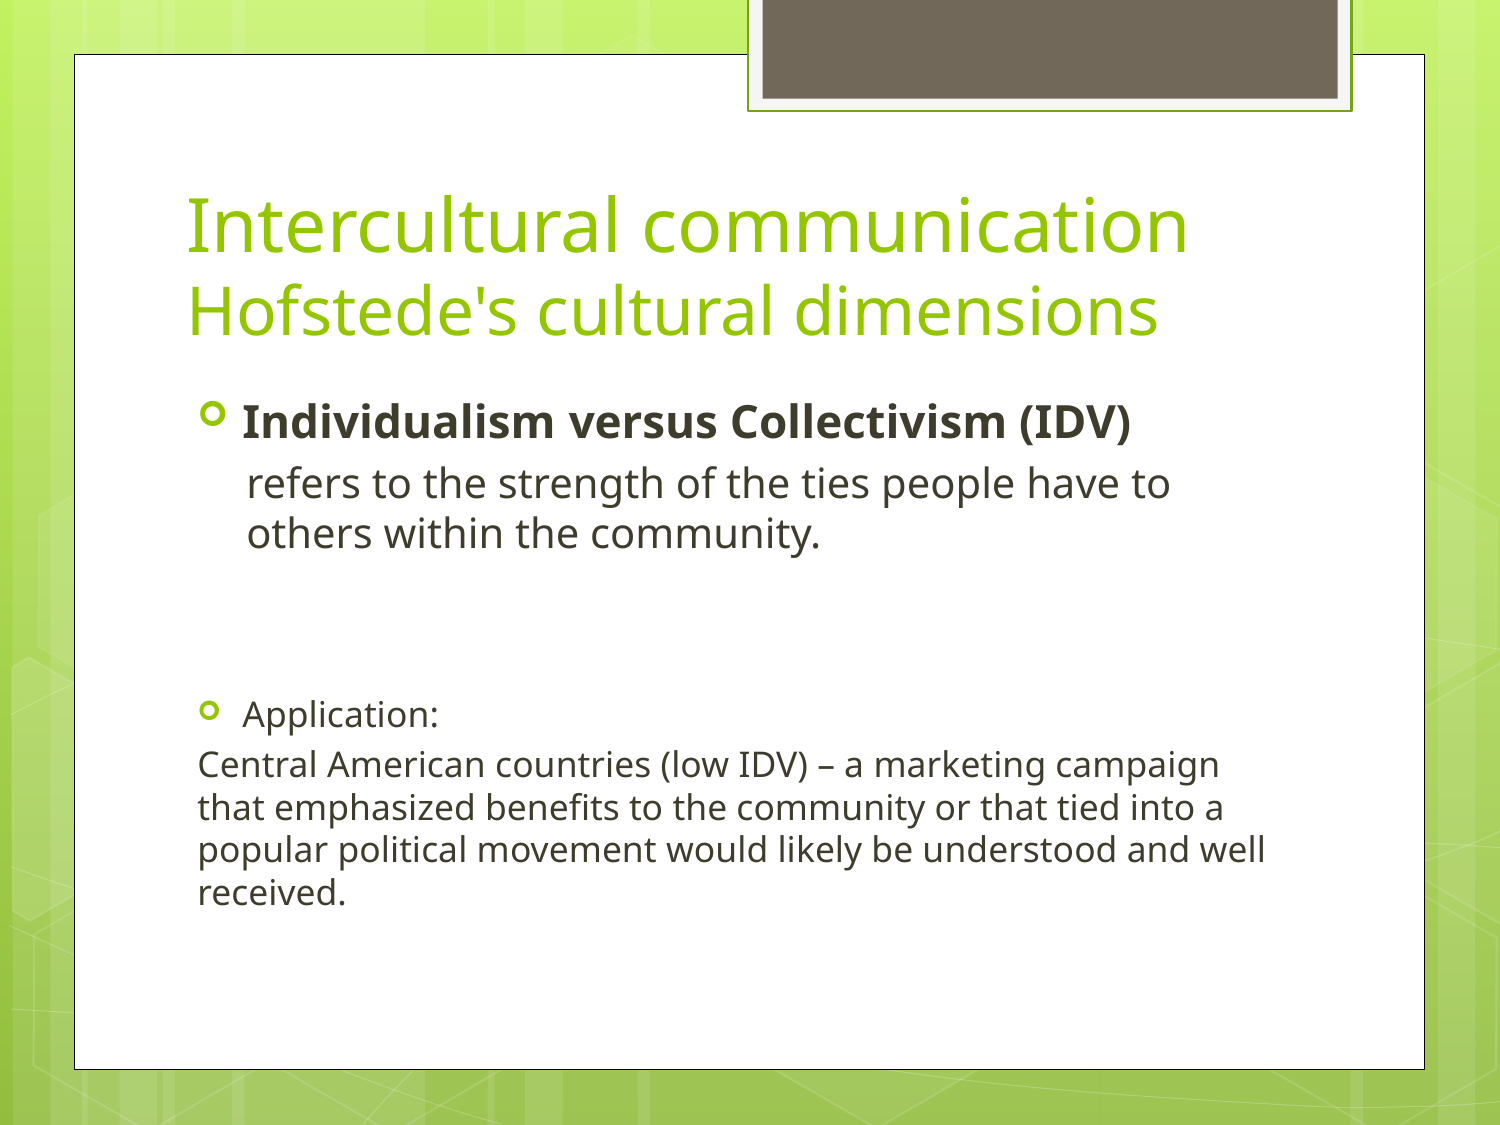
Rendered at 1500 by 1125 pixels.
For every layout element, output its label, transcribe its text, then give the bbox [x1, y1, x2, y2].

title Intercultural communication Hofstede's cultural dimensions [171, 168, 1324, 357]
list Individualism versus Collectivism (IDV) refers to the strength of the ties people have to others within the community. Application: Central American countries (low IDV) – a marketing campaign that emphasized benefits to the community or that tied into a popular political movement would likely be understood and well received. [171, 381, 1283, 957]
